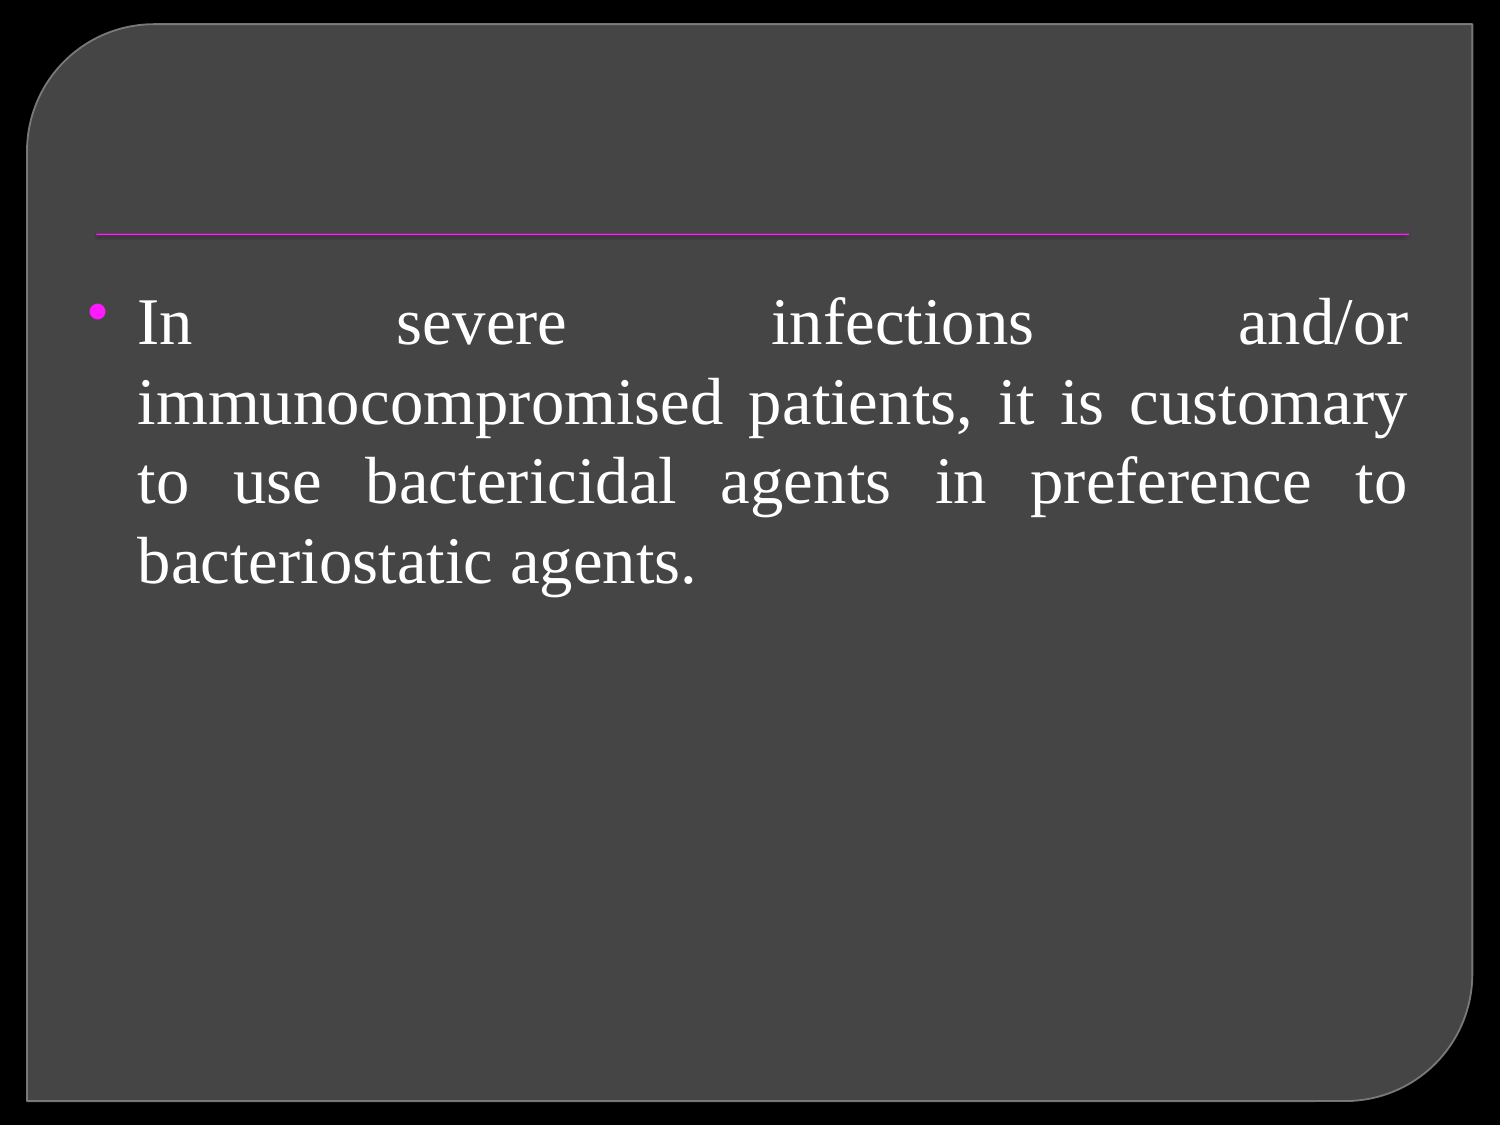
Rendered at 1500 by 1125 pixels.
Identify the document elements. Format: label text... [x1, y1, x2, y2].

list In severe infections and/or immunocompromised patients, it is customary to use bactericidal agents in preference to bacteriostatic agents. [75, 270, 1425, 1013]
